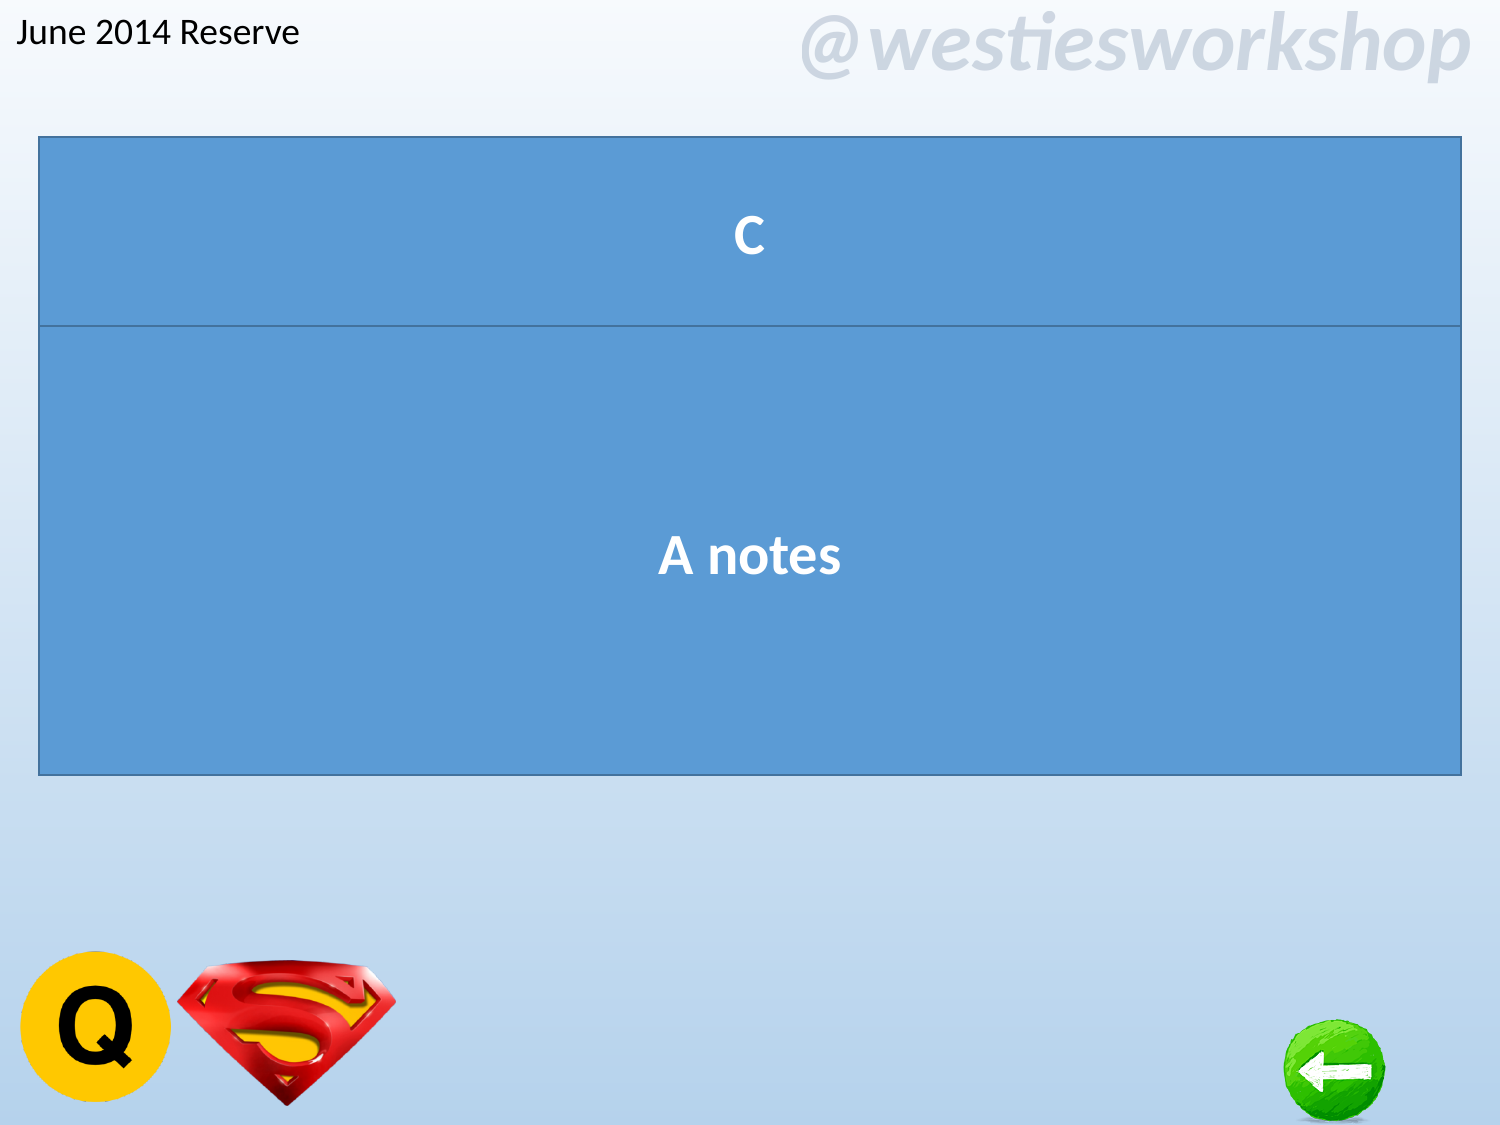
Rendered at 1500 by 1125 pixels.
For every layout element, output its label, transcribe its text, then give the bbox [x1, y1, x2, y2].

picture [1281, 1019, 1387, 1125]
picture [0, 928, 396, 1125]
picture [38, 137, 1462, 776]
text_box June 2014 Reserve [1, 0, 316, 60]
